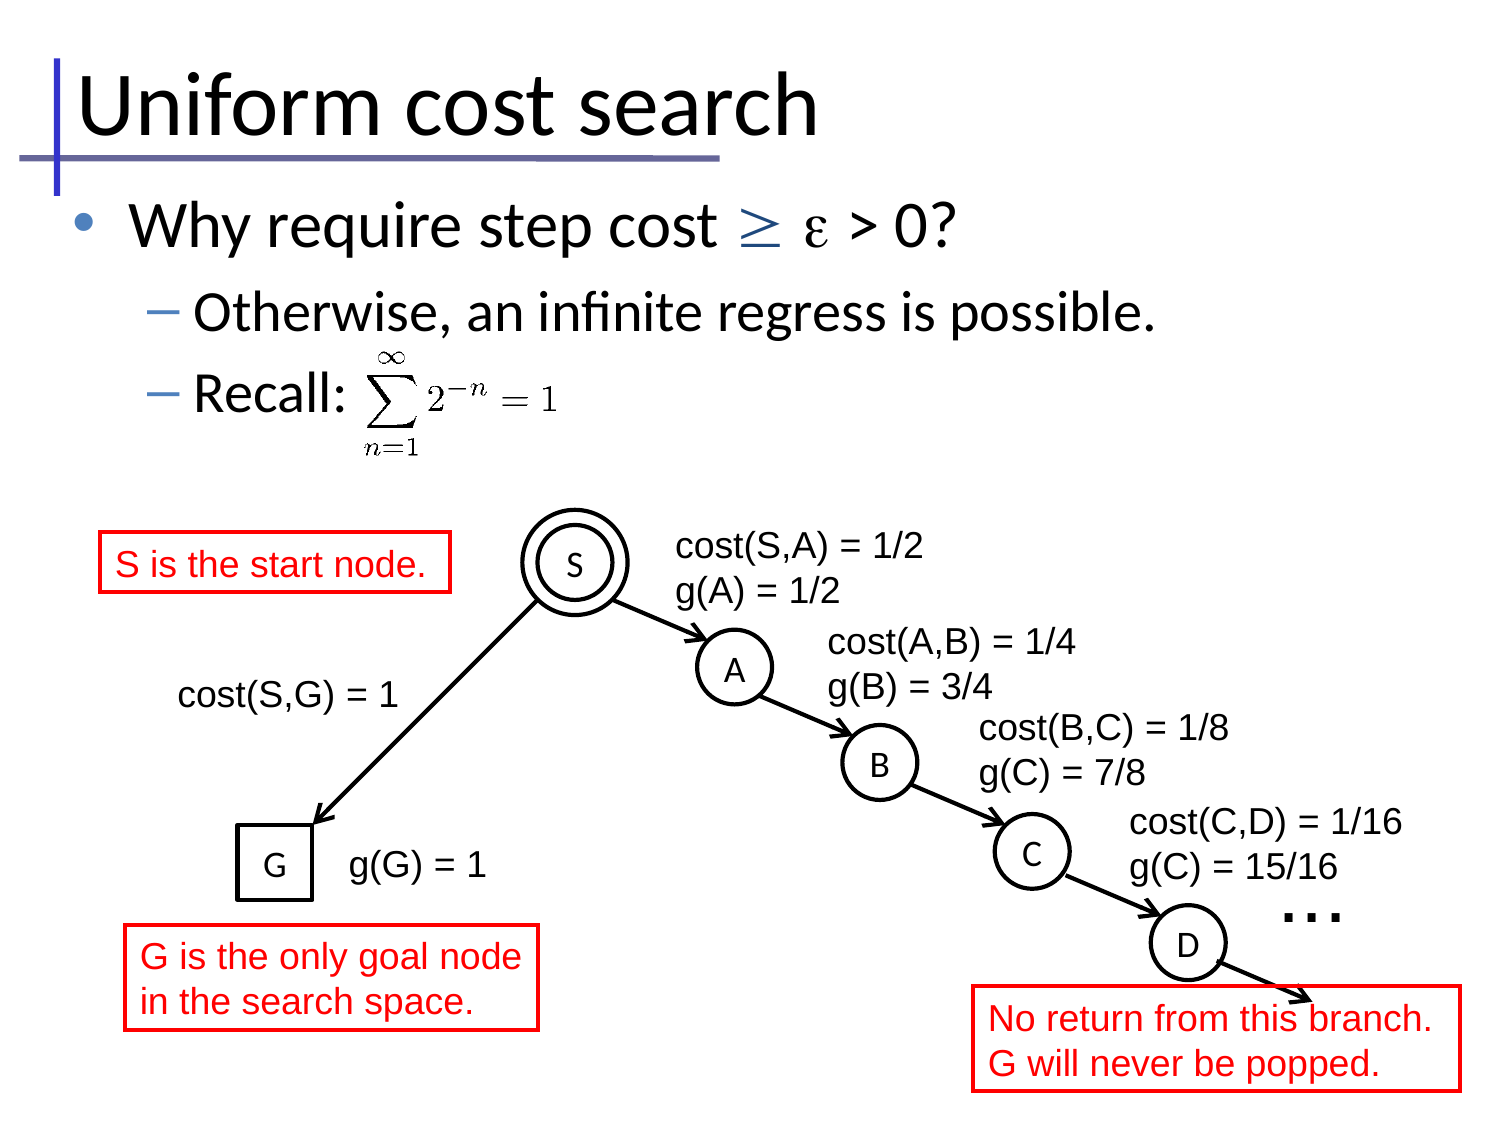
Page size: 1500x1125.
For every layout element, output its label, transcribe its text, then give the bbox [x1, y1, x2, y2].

text_box cost(B,C) = 1/8 g(C) = 7/8 [963, 696, 1265, 801]
list Why require step cost   > 0? Otherwise, an infinite regress is possible. Recall: [57, 173, 1482, 1049]
picture [362, 349, 557, 457]
text_box No return from this branch. G will never be popped. [973, 986, 1461, 1091]
text_box ... [1263, 831, 1432, 947]
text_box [1216, 960, 1313, 1002]
text_box G [235, 823, 314, 902]
text_box cost(C,D) = 1/16 g(C) = 15/16 [1114, 789, 1436, 895]
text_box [611, 599, 773, 705]
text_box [757, 694, 918, 801]
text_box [312, 599, 538, 826]
text_box cost(A,B) = 1/4 g(B) = 3/4 [812, 609, 1114, 715]
text_box S is the start node. [99, 532, 450, 592]
text_box G is the only goal node in the search space. [125, 924, 538, 1030]
text_box [520, 507, 630, 618]
title Uniform cost search [61, 14, 1399, 182]
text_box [1065, 874, 1226, 981]
text_box g(G) = 1 [333, 834, 523, 892]
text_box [909, 783, 1070, 890]
text_box cost(S,A) = 1/2 g(A) = 1/2 [660, 514, 961, 619]
text_box cost(S,G) = 1 [162, 662, 307, 723]
